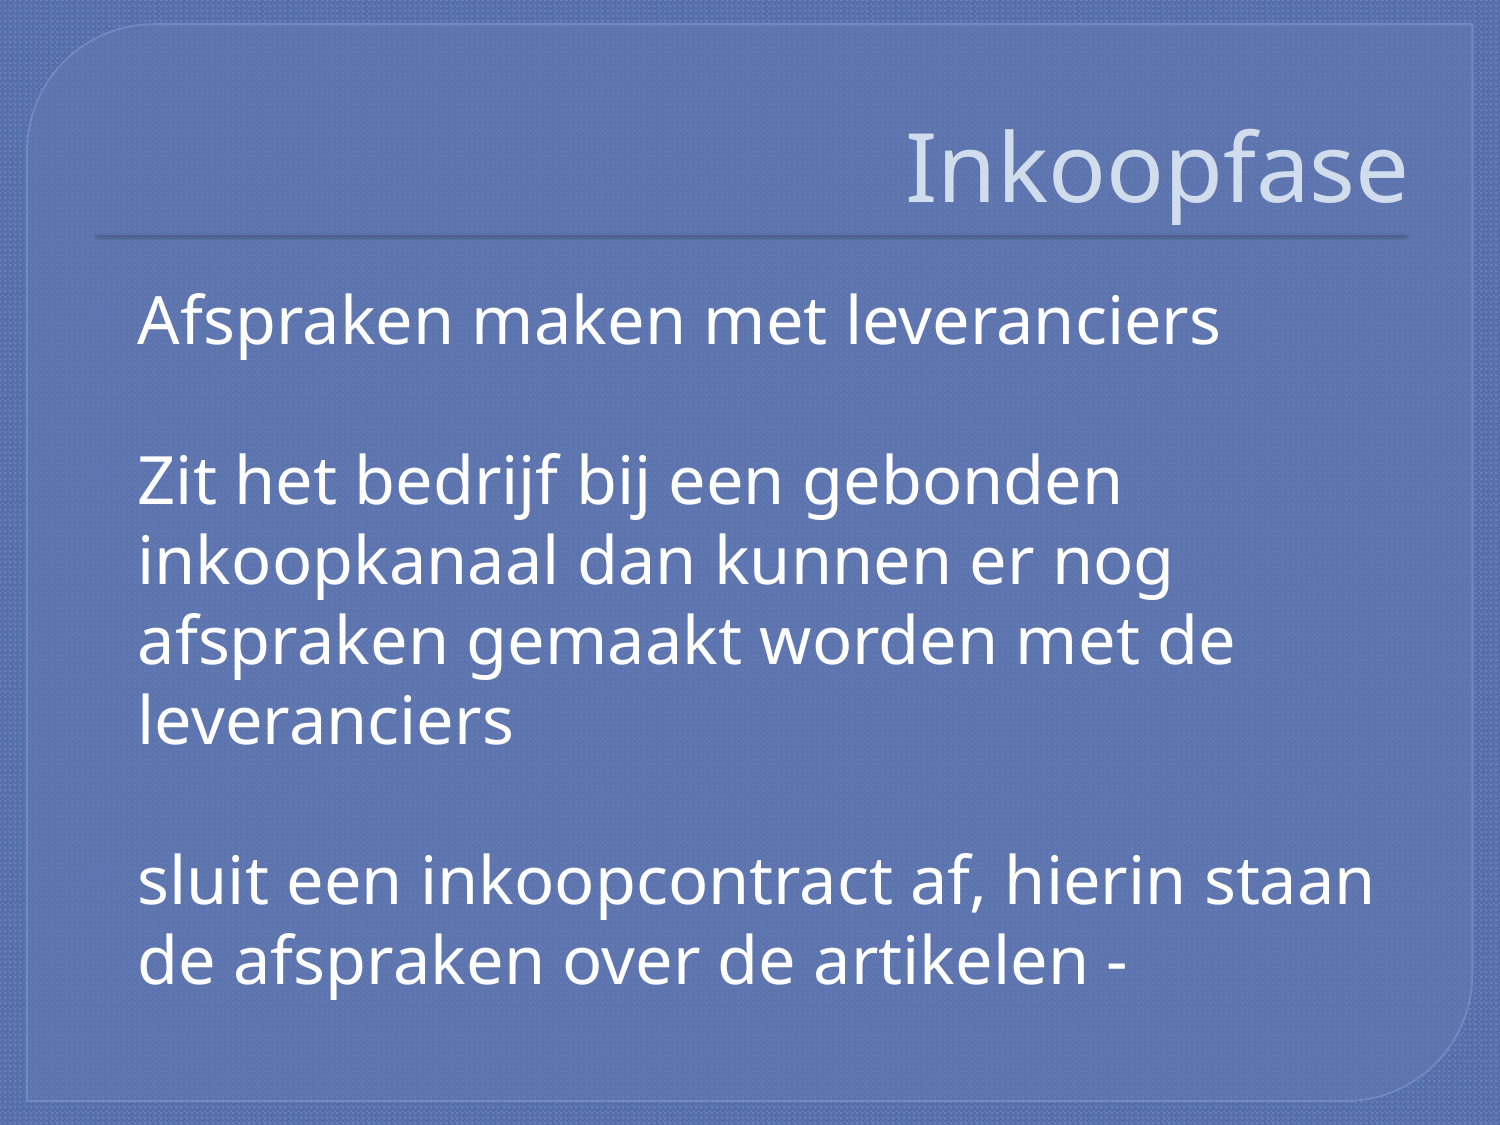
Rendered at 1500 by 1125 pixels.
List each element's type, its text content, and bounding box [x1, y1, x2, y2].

list Afspraken maken met leveranciers Zit het bedrijf bij een gebonden inkoopkanaal dan kunnen er nog afspraken gemaakt worden met de leveranciers sluit een inkoopcontract af, hierin staan de afspraken over de artikelen - [75, 270, 1425, 1013]
title Inkoopfase [75, 41, 1425, 230]
